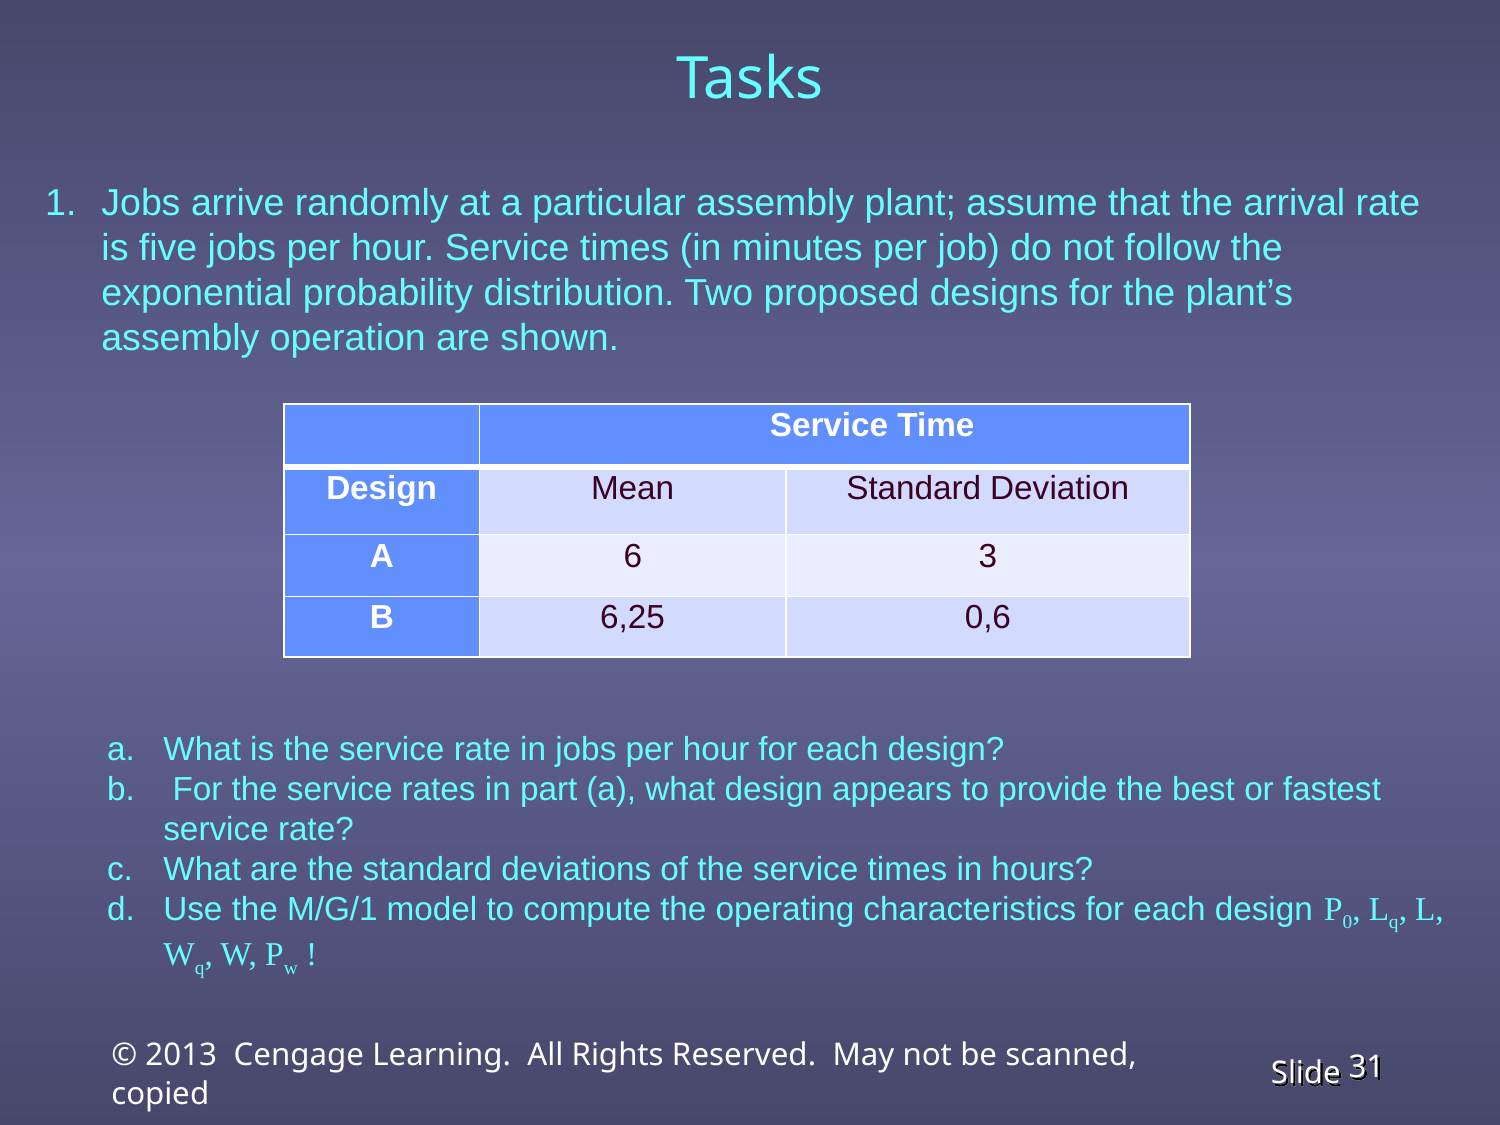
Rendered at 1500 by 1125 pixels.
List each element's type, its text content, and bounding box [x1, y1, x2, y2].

title Tasks [112, 8, 1388, 143]
table_cell A [285, 535, 479, 596]
table_cell 6 [480, 535, 785, 596]
table_cell 6,25 [480, 597, 785, 656]
table_header [285, 405, 479, 464]
table_cell 0,6 [787, 597, 1189, 656]
text_box Jobs arrive randomly at a particular assembly plant; assume that the arrival rate is five jobs per hour. Service times (in minutes per job) do not follow the exponential probability distribution. Two proposed designs for the plant’s assembly operation are shown. [30, 170, 1444, 366]
table_cell B [285, 597, 479, 656]
text_box What is the service rate in jobs per hour for each design? For the service rates in part (a), what design appears to provide the best or fastest service rate? What are the standard deviations of the service times in hours? Use the M/G/1 model to compute the operating characteristics for each design P0, Lq, L, Wq, W, Pw ! [92, 720, 1474, 986]
table_header Service Time [480, 405, 1189, 464]
table_cell Design [285, 470, 479, 534]
table_cell Mean [480, 470, 785, 534]
table_cell 3 [787, 535, 1189, 596]
table_cell Standard Deviation [787, 470, 1189, 534]
